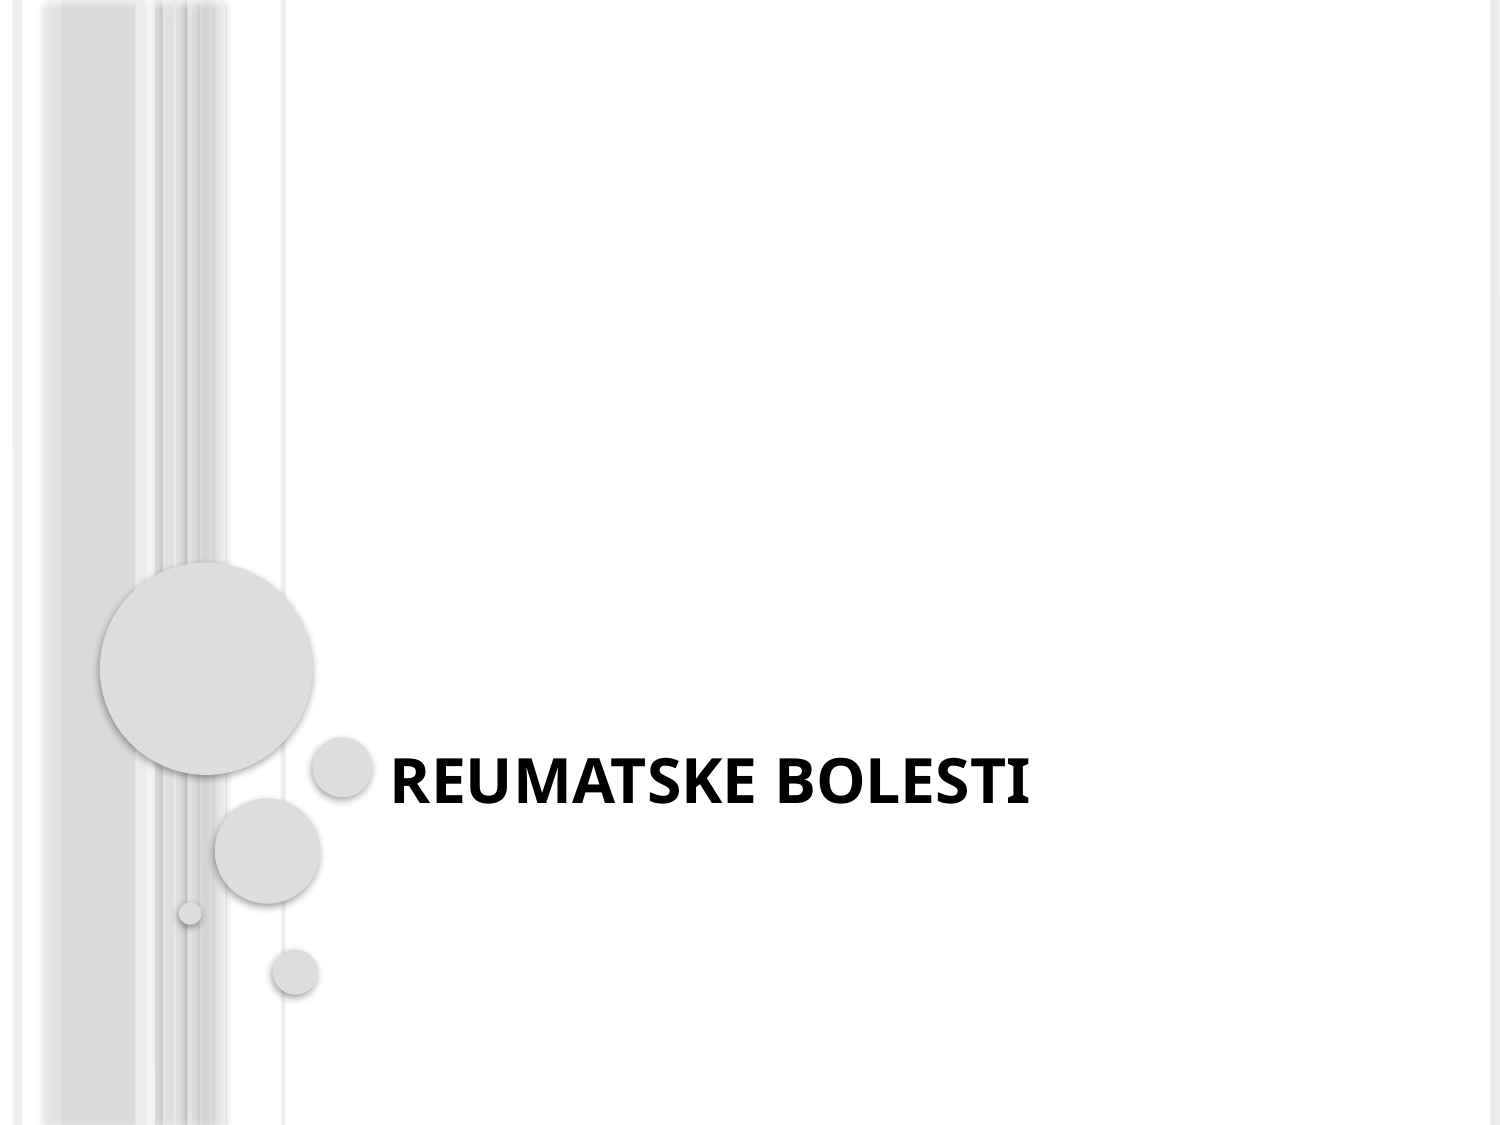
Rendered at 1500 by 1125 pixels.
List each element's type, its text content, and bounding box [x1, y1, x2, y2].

title Reumatske bolesti [375, 512, 1388, 824]
